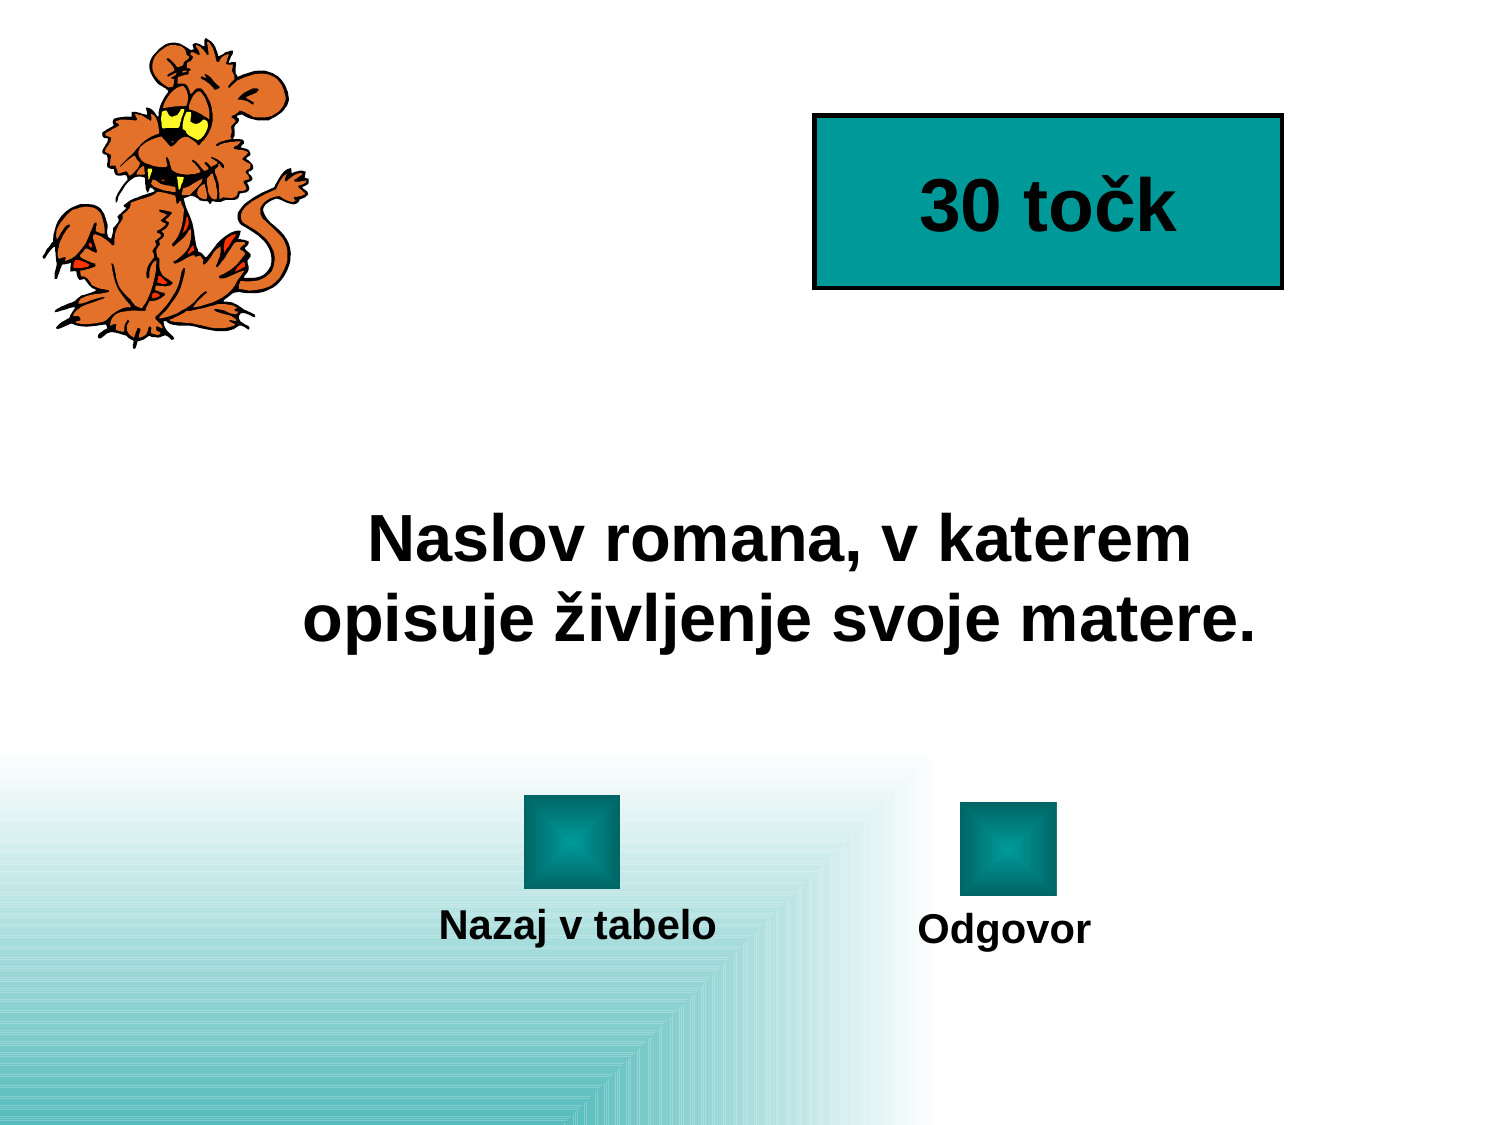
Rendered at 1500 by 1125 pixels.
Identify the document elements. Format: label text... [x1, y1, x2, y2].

text_box Nazaj v tabelo [403, 890, 752, 956]
text_box [523, 795, 621, 889]
text_box Odgovor [859, 894, 1150, 959]
text_box 30 točk [814, 115, 1282, 288]
text_box [959, 802, 1057, 896]
title Naslov romana, v katerem opisuje življenje svoje matere. [240, 459, 1321, 690]
